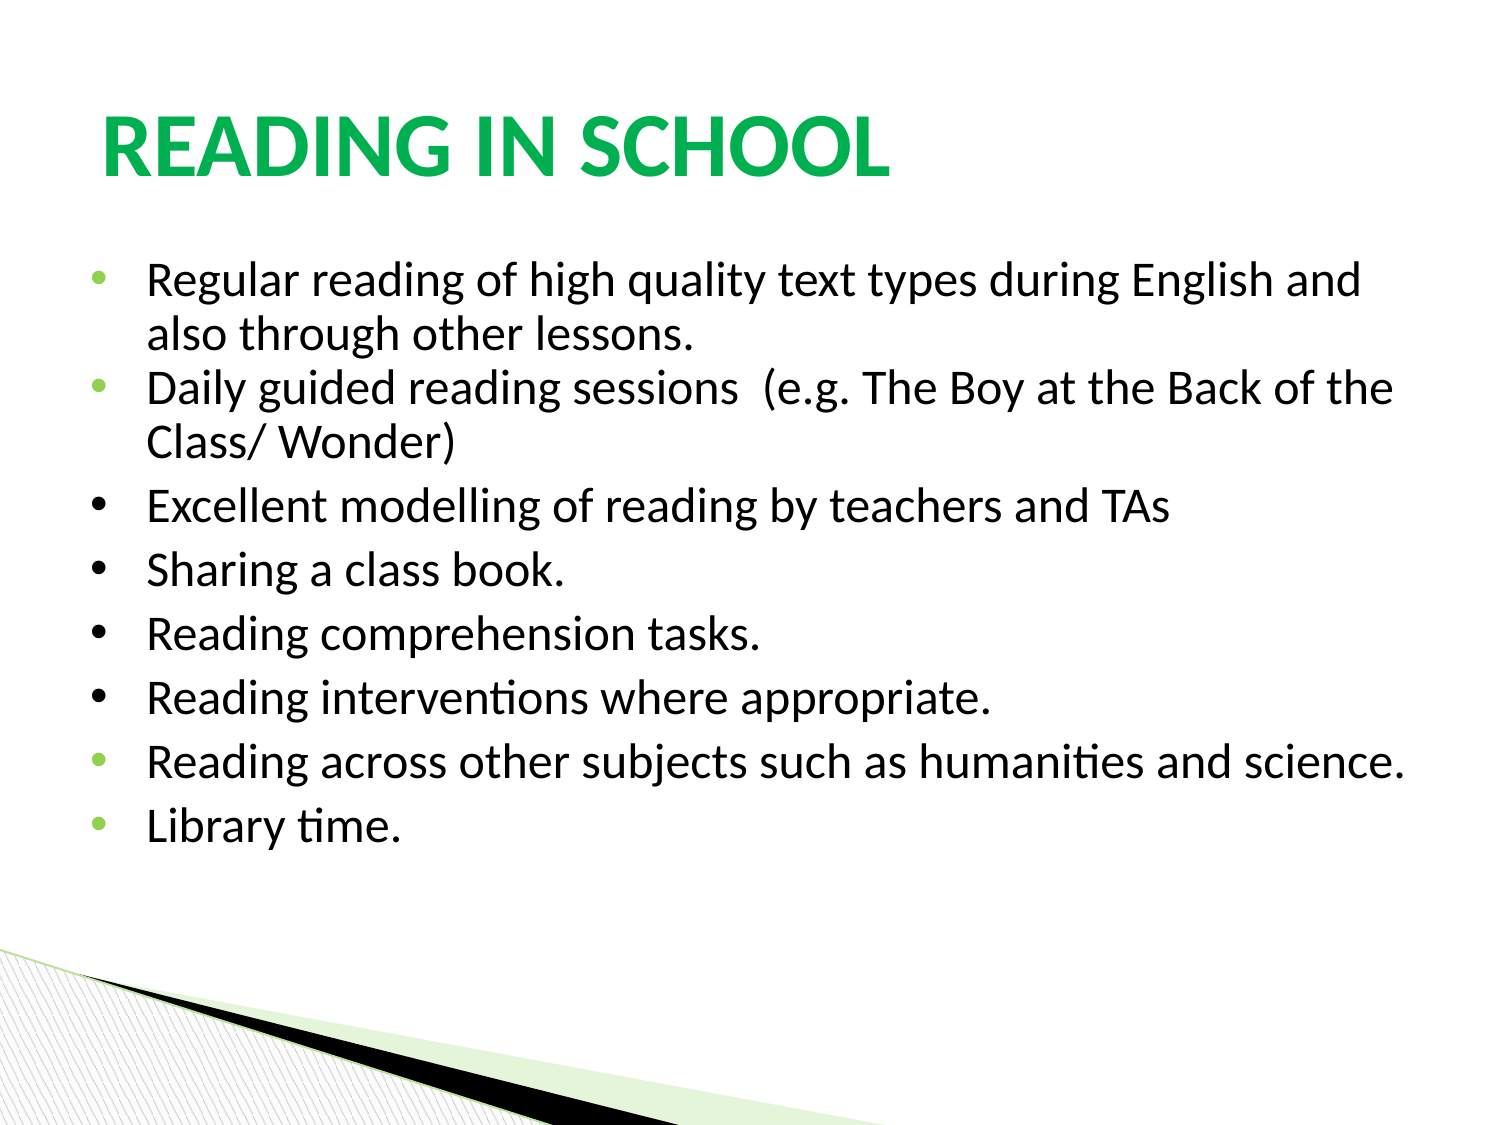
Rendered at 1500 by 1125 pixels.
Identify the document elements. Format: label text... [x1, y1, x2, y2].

title READING IN SCHOOL [0, 73, 1173, 207]
list Regular reading of high quality text types during English and also through other lessons. Daily guided reading sessions (e.g. The Boy at the Back of the Class/ Wonder) Excellent modelling of reading by teachers and TAs Sharing a class book. Reading comprehension tasks. Reading interventions where appropriate. Reading across other subjects such as humanities and science. Library time. [75, 185, 1425, 1080]
